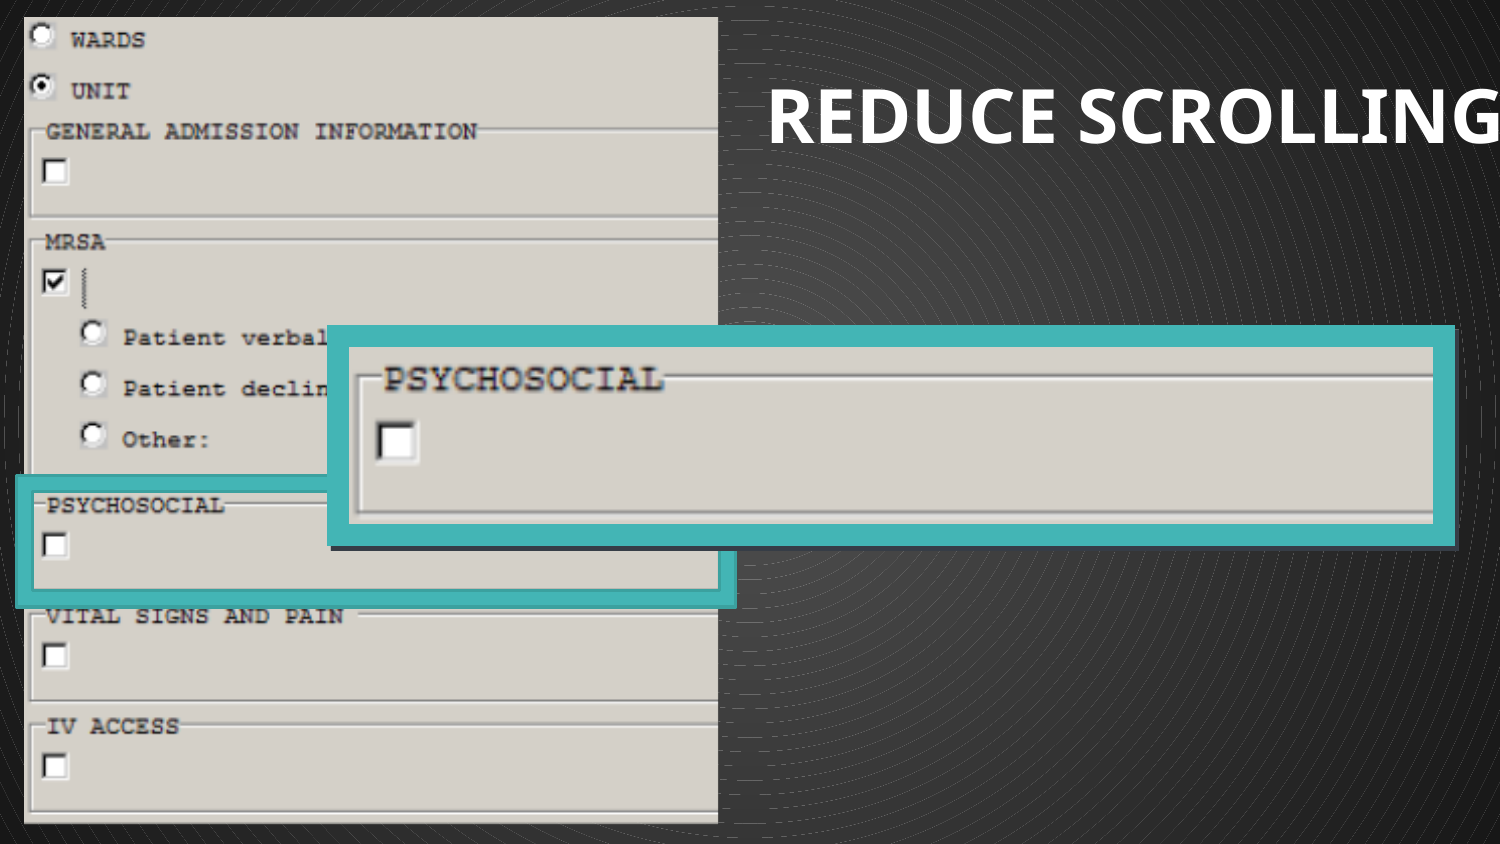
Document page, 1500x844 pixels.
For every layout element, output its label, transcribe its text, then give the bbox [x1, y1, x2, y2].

title Reduce scrolling [750, 0, 1500, 307]
text_box [722, 551, 737, 609]
picture [24, 17, 1434, 827]
text_box [15, 474, 24, 609]
